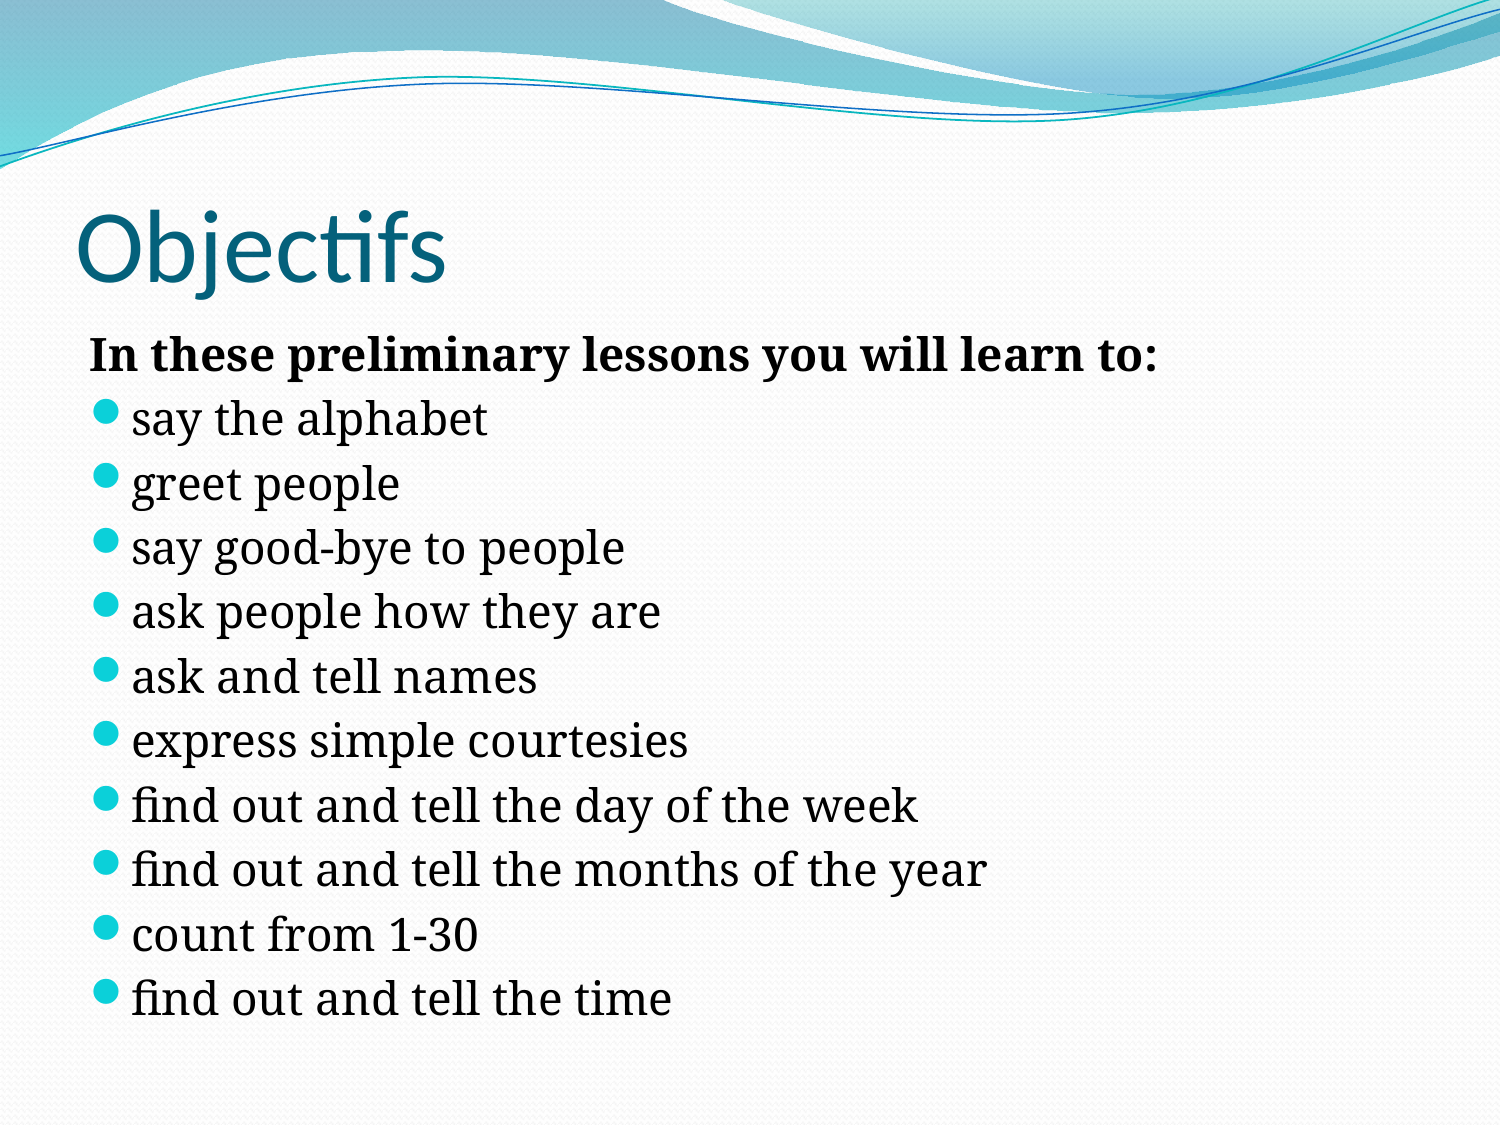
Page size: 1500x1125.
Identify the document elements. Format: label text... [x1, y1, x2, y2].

list In these preliminary lessons you will learn to: say the alphabet greet people say good-bye to people ask people how they are ask and tell names express simple courtesies find out and tell the day of the week find out and tell the months of the year count from 1-30 find out and tell the time [75, 317, 1425, 1038]
title Objectifs [75, 115, 1425, 303]
